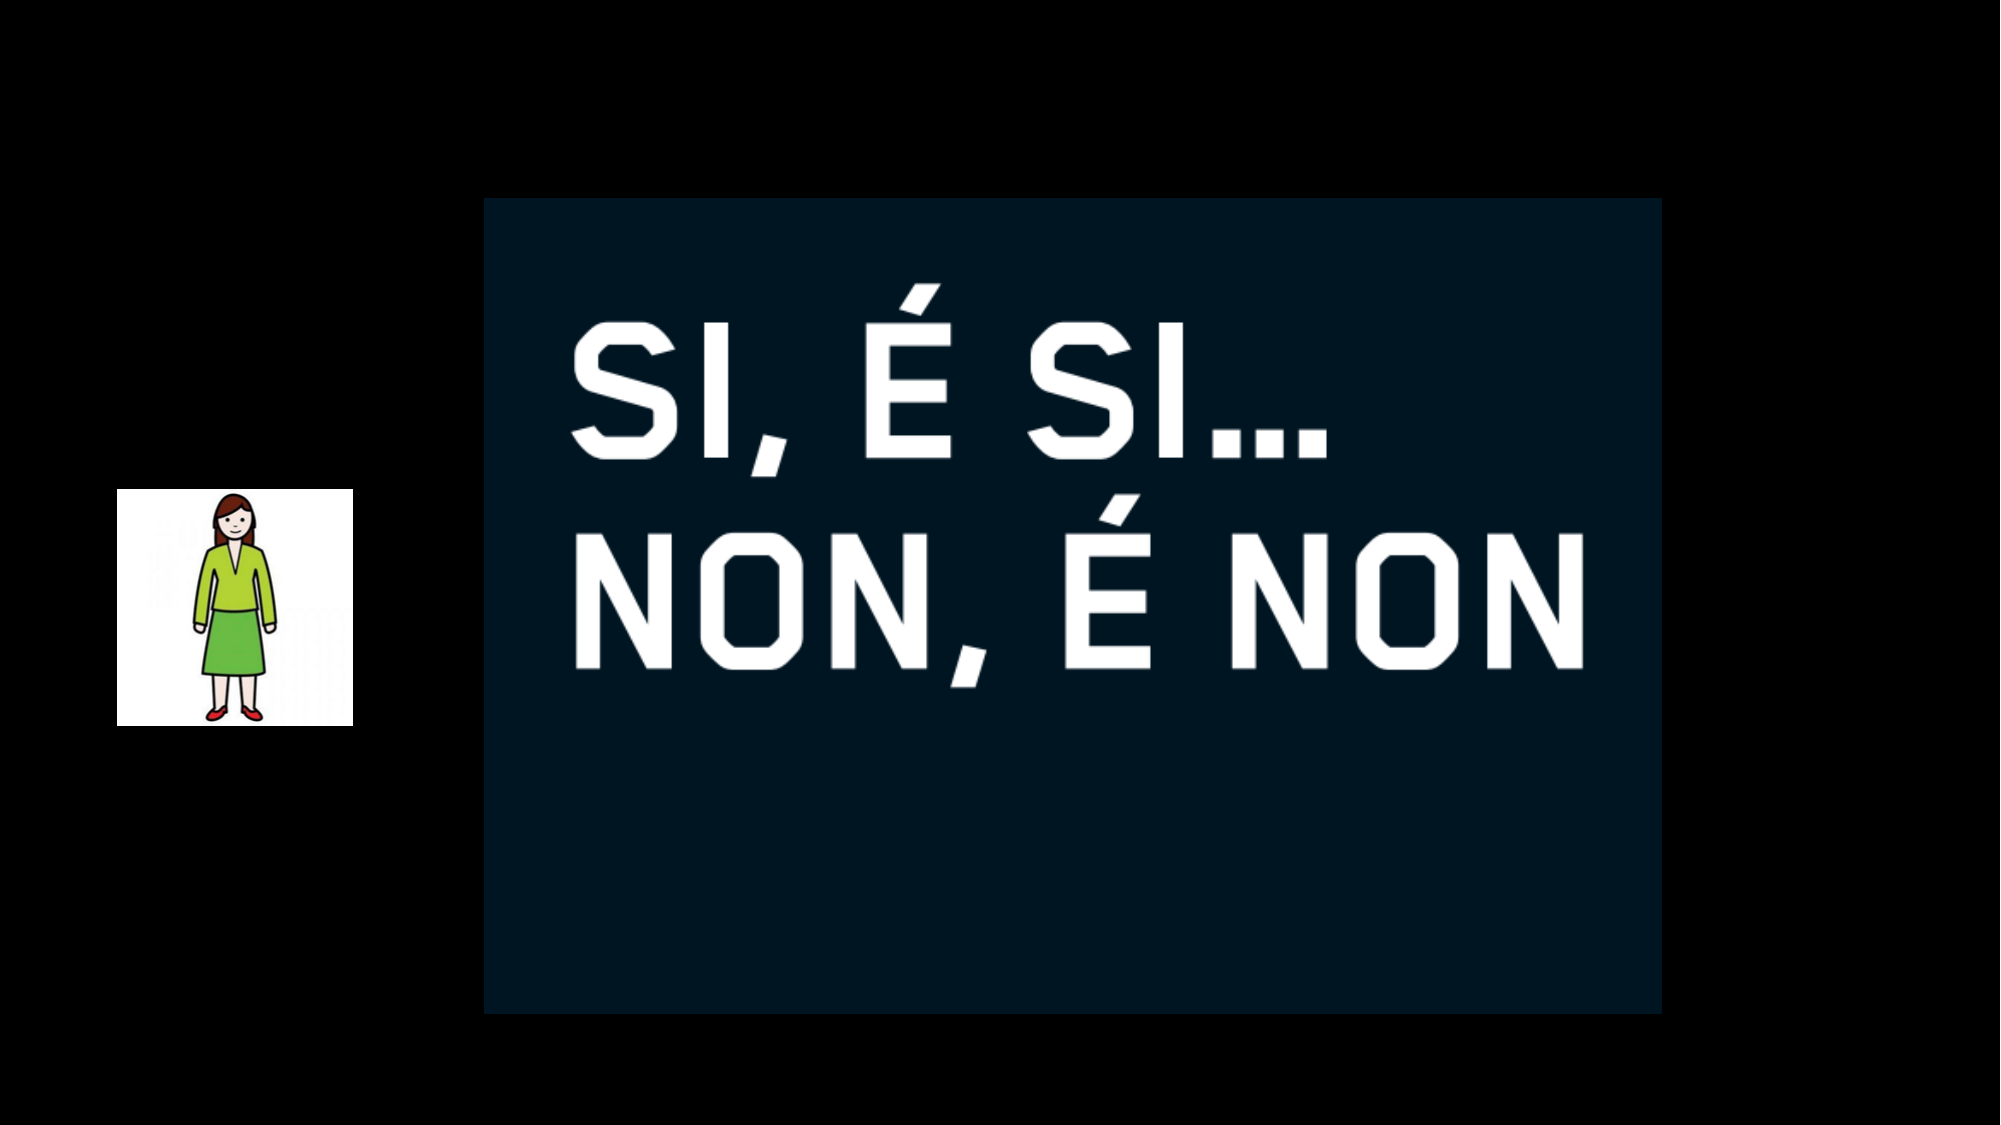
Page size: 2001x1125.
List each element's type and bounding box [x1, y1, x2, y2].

list [484, 198, 1662, 1014]
picture [117, 489, 353, 726]
